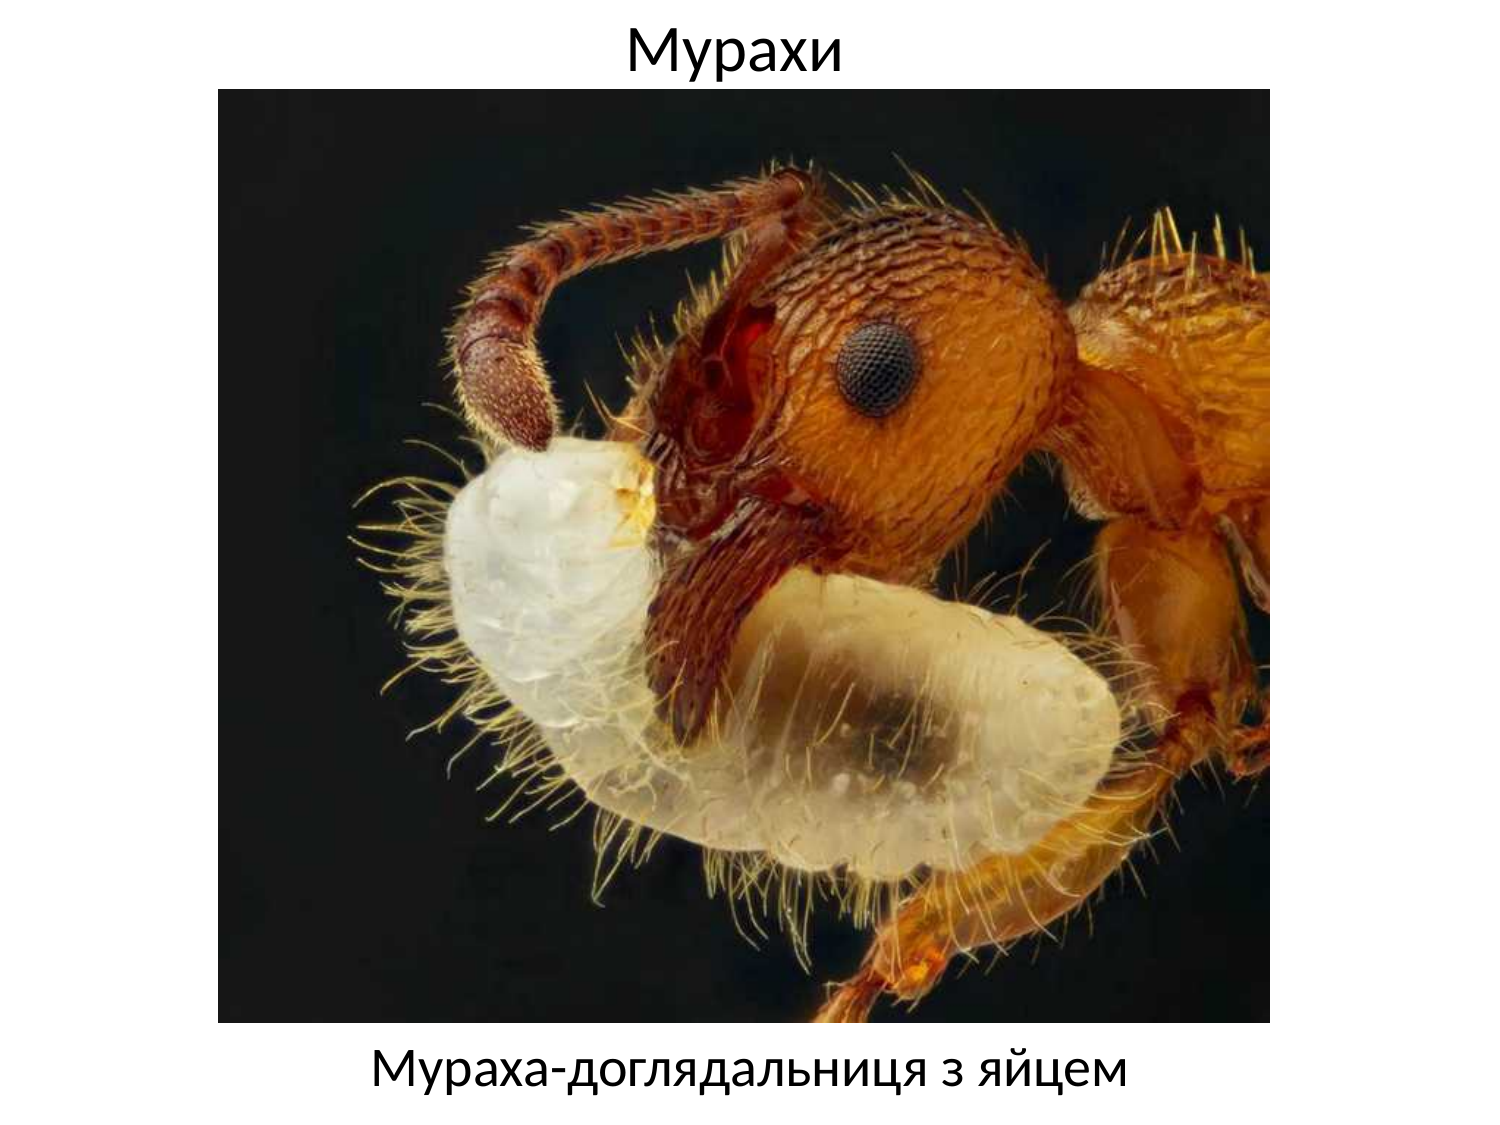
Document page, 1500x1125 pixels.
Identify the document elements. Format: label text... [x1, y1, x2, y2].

title Мурахи [75, 0, 1425, 90]
picture [218, 89, 1270, 1023]
list Мураха-доглядальниця з яйцем [75, 1023, 1425, 1106]
